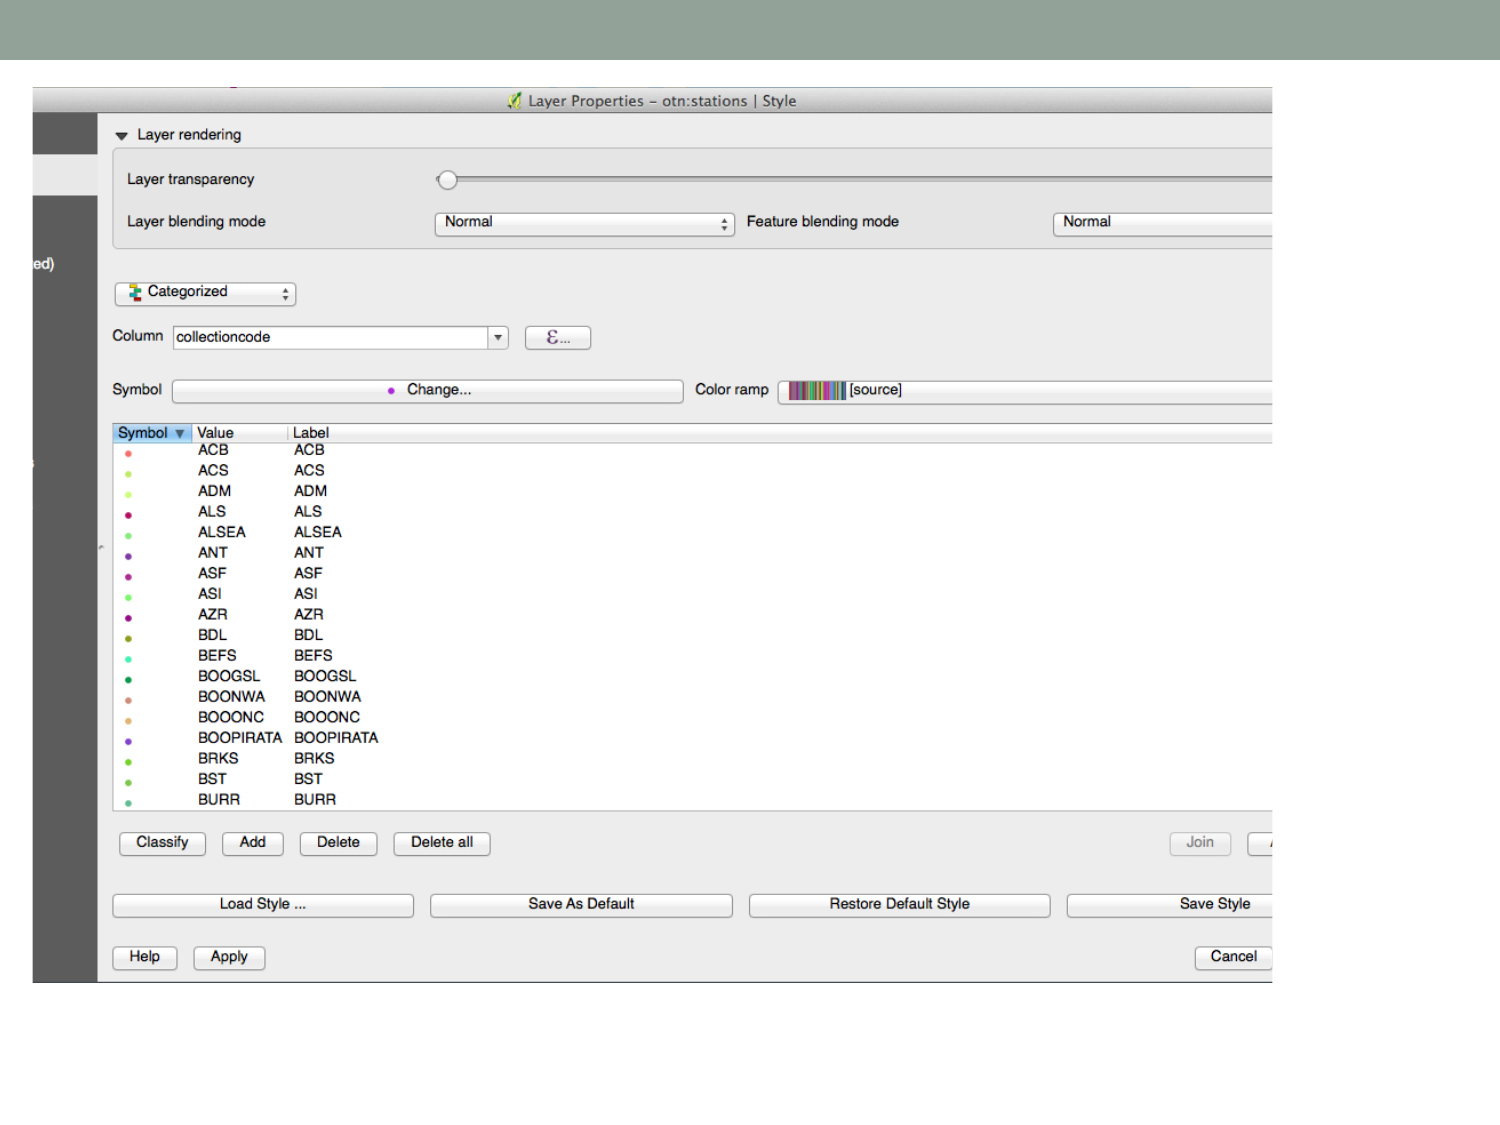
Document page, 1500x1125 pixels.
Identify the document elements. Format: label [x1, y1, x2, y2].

list [32, 87, 1273, 983]
